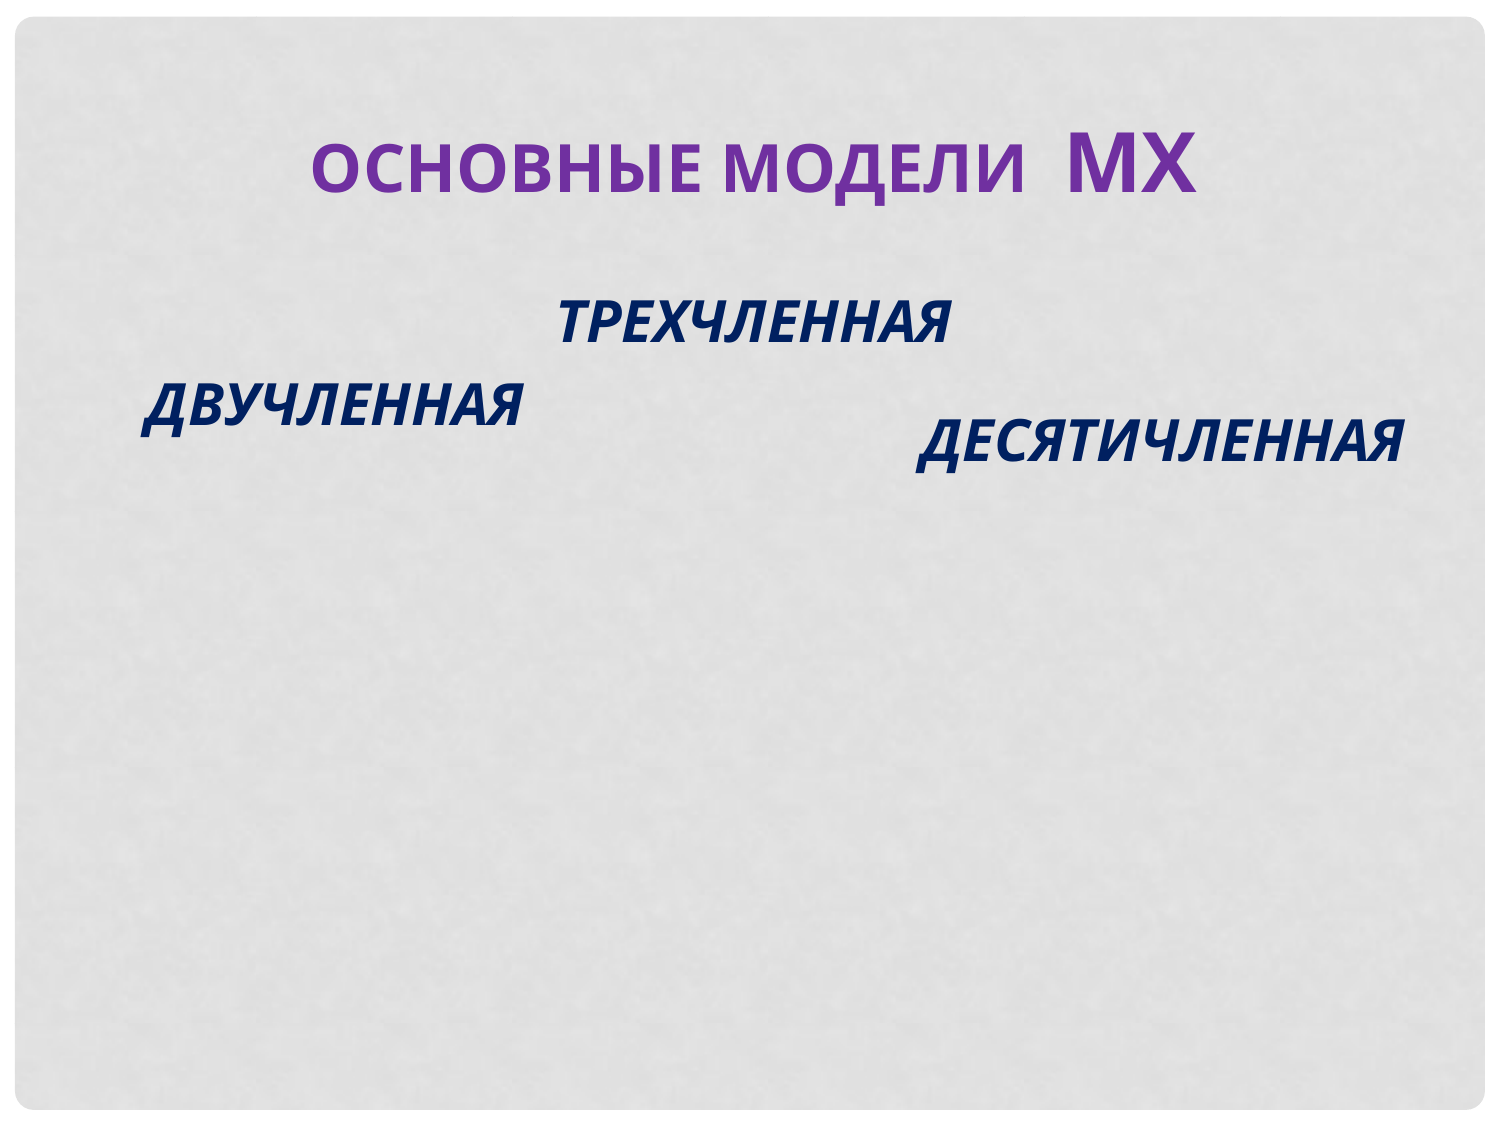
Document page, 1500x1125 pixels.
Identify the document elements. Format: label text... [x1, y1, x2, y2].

text_box ОСНОВНЫЕ МОДЕЛИ МХ [295, 101, 1213, 217]
text_box ДВУЧЛЕННАЯ [131, 360, 540, 445]
text_box ДЕСЯТИЧЛЕННАЯ [906, 395, 1421, 481]
text_box ТРЕХЧЛЕННАЯ [540, 277, 968, 362]
